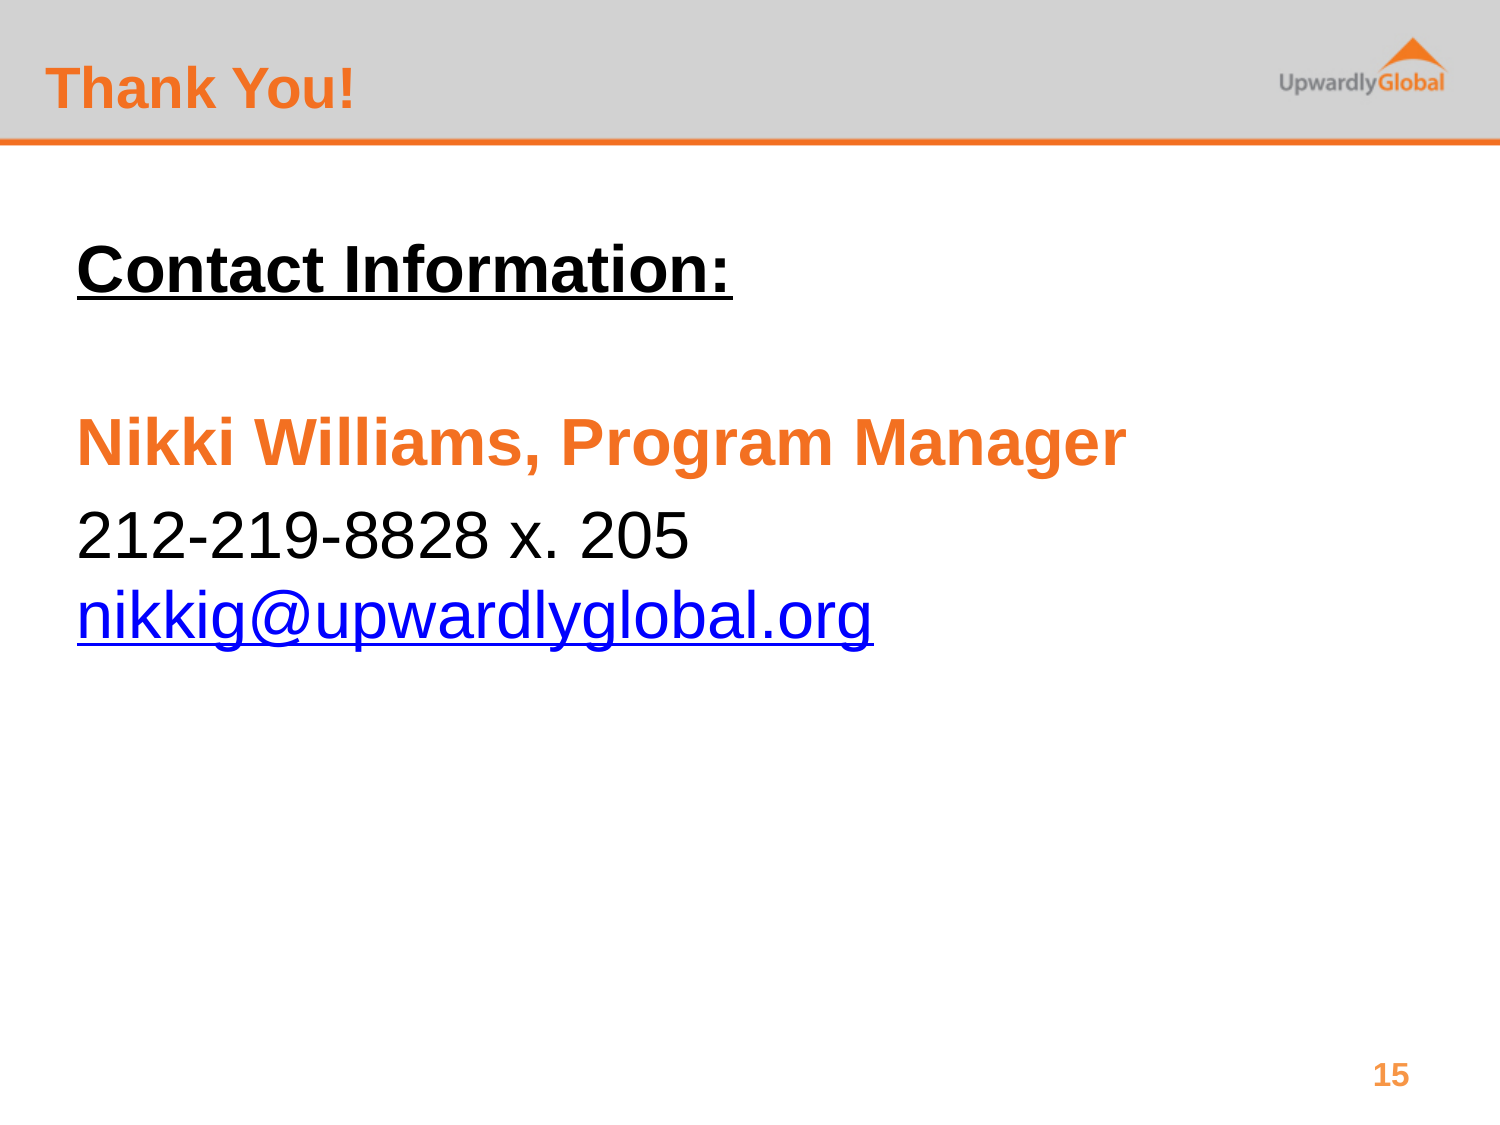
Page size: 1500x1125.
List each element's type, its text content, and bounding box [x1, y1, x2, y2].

title Thank You! [29, 32, 1273, 137]
slide_number 15 [1074, 1042, 1425, 1103]
text_box Contact Information: Nikki Williams, Program Manager 212-219-8828 x. 205 nikkig@upwardlyglobal.org [62, 218, 1431, 1022]
picture [0, 0, 1500, 1125]
